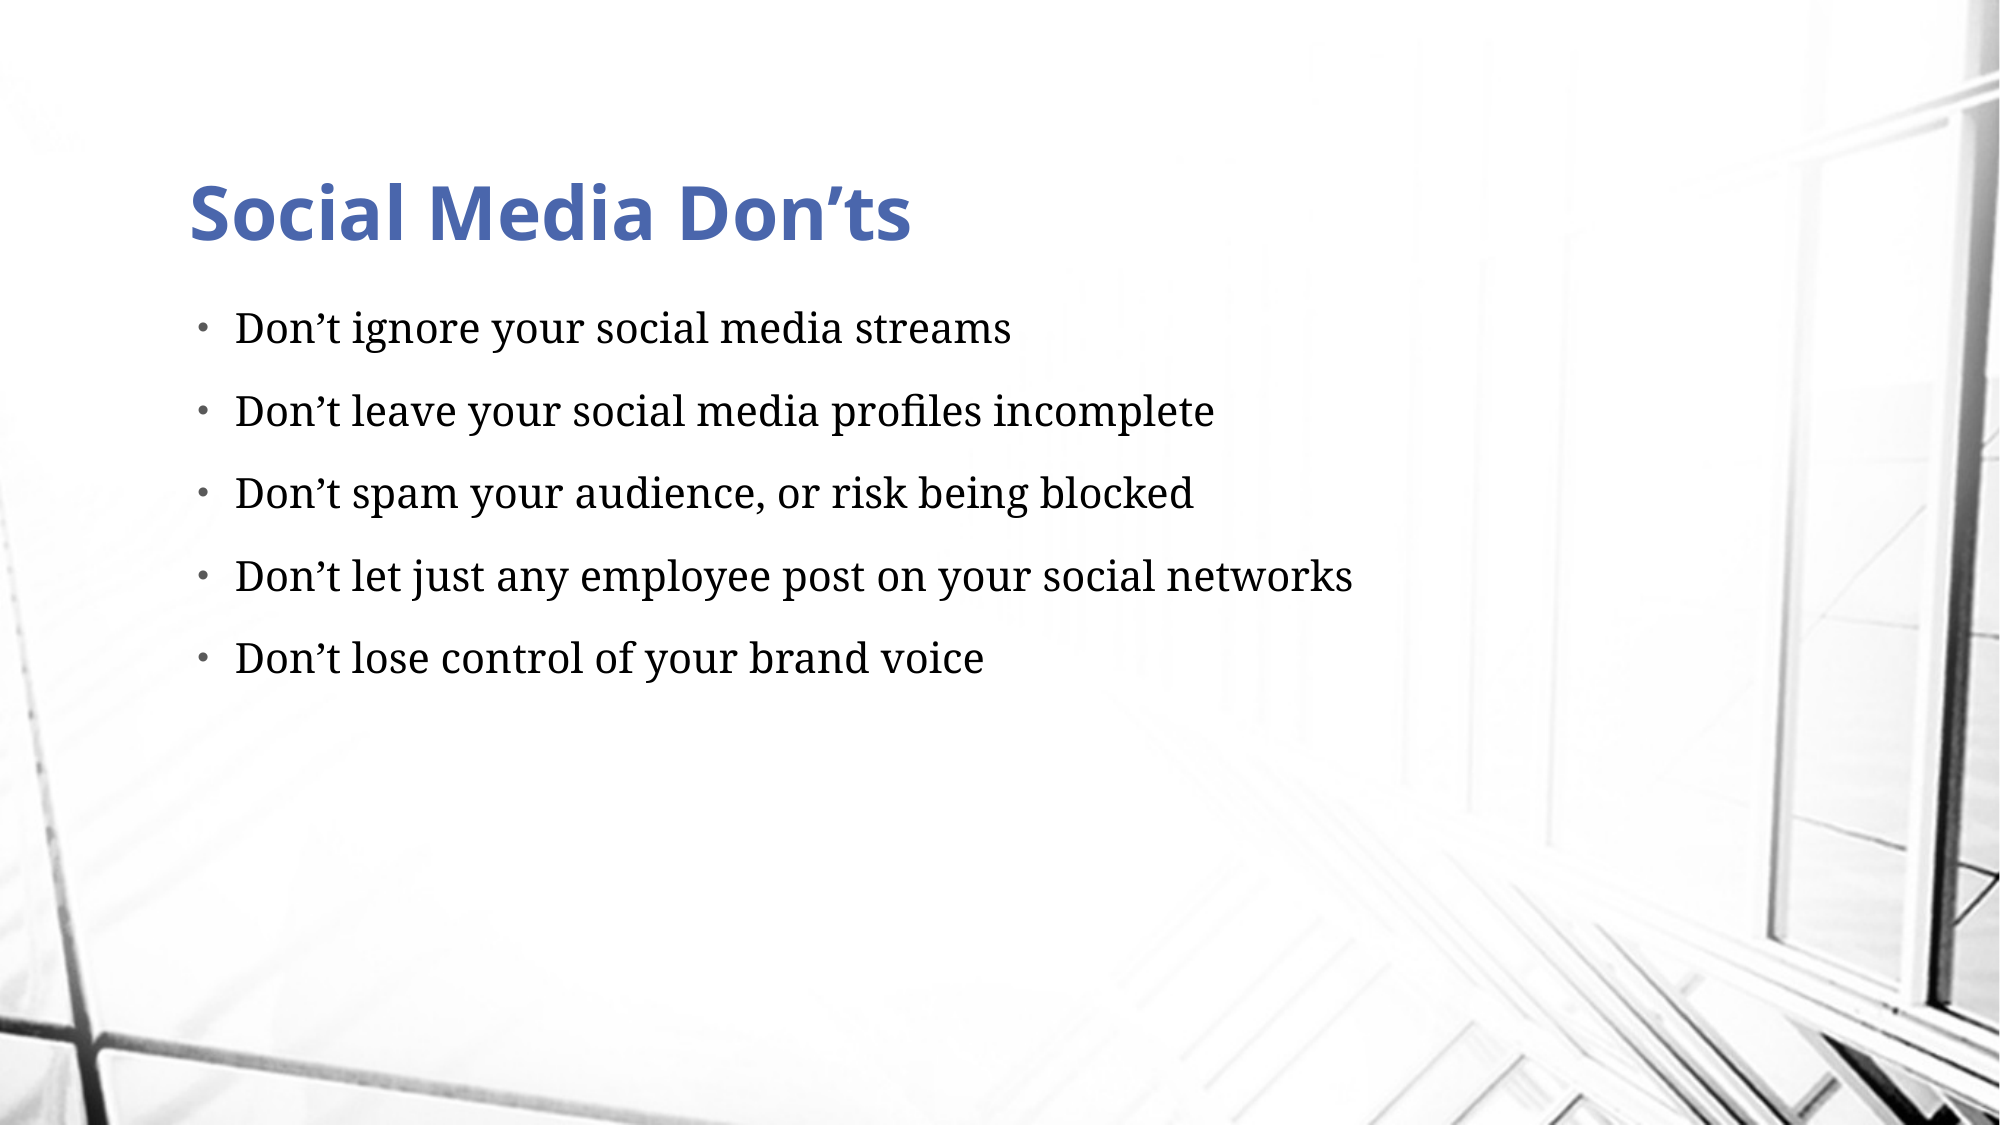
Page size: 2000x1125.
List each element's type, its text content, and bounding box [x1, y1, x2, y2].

title Social Media Don’ts [174, 87, 1600, 263]
list Don’t ignore your social media streams Don’t leave your social media profiles incomplete Don’t spam your audience, or risk being blocked Don’t let just any employee post on your social networks Don’t lose control of your brand voice [174, 299, 1600, 988]
picture [0, 0, 2000, 1125]
